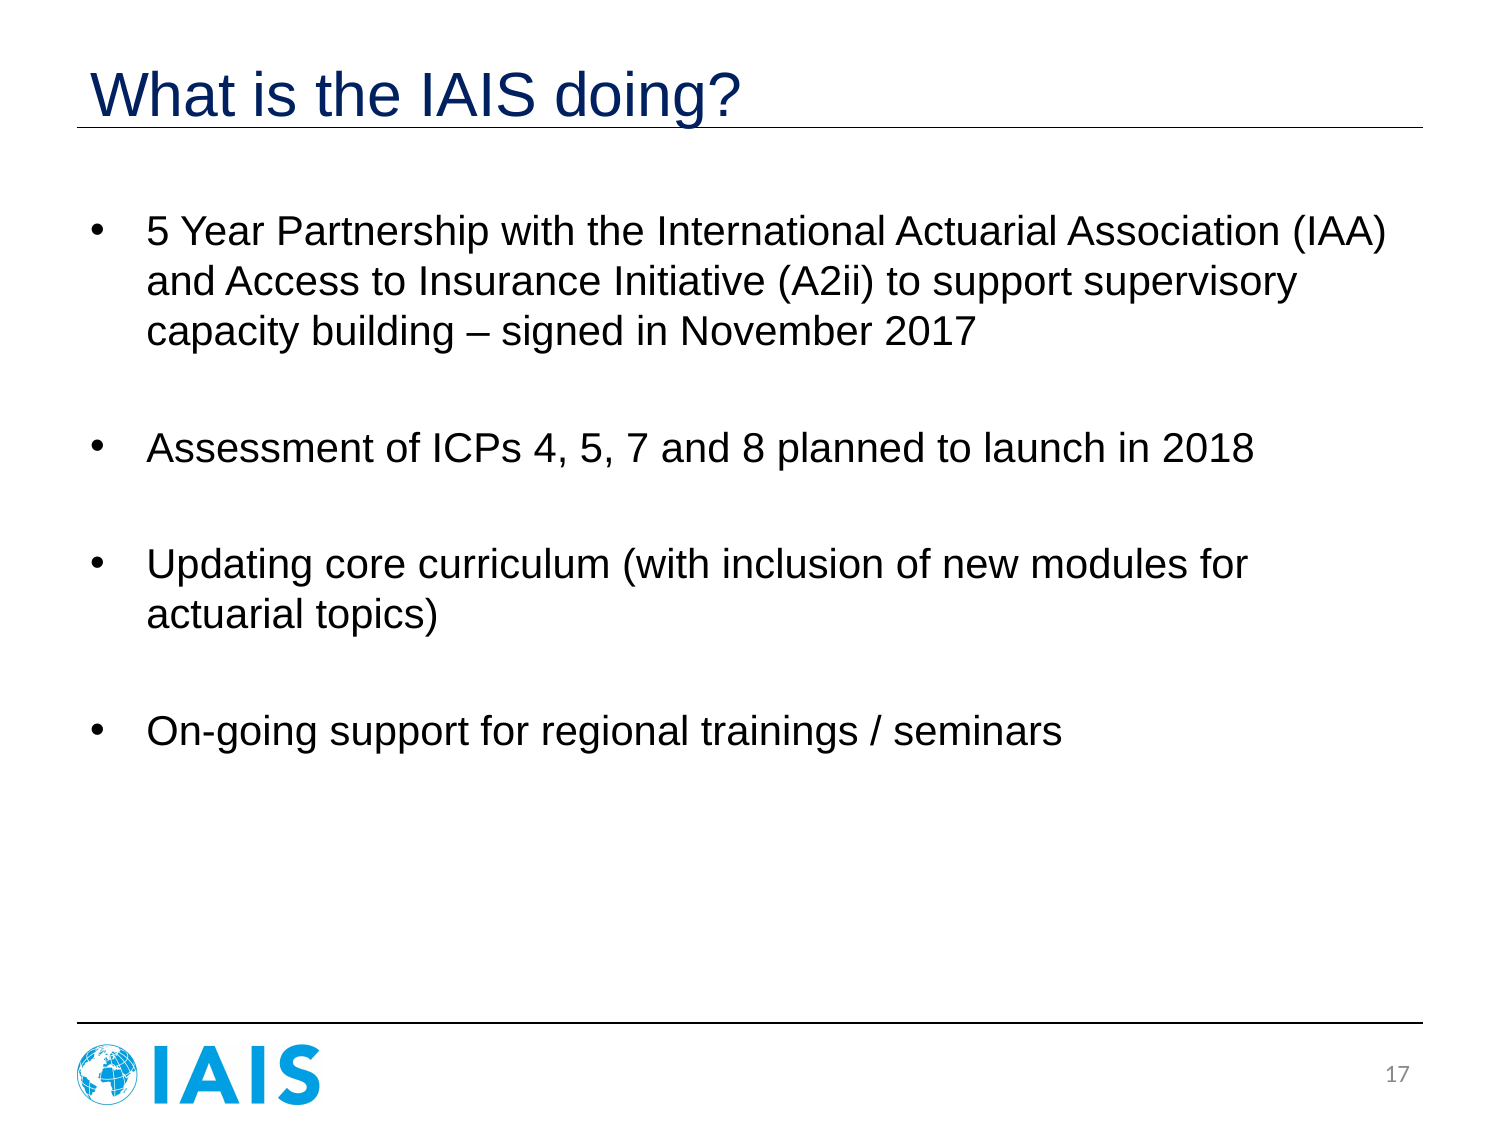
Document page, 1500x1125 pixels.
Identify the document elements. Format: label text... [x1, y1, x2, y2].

picture [77, 1043, 322, 1106]
title What is the IAIS doing? [75, 45, 1425, 138]
list 5 Year Partnership with the International Actuarial Association (IAA) and Access to Insurance Initiative (A2ii) to support supervisory capacity building – signed in November 2017 Assessment of ICPs 4, 5, 7 and 8 planned to launch in 2018 Updating core curriculum (with inclusion of new modules for actuarial topics) On-going support for regional trainings / seminars [75, 196, 1425, 1005]
slide_number 17 [1074, 1042, 1425, 1103]
